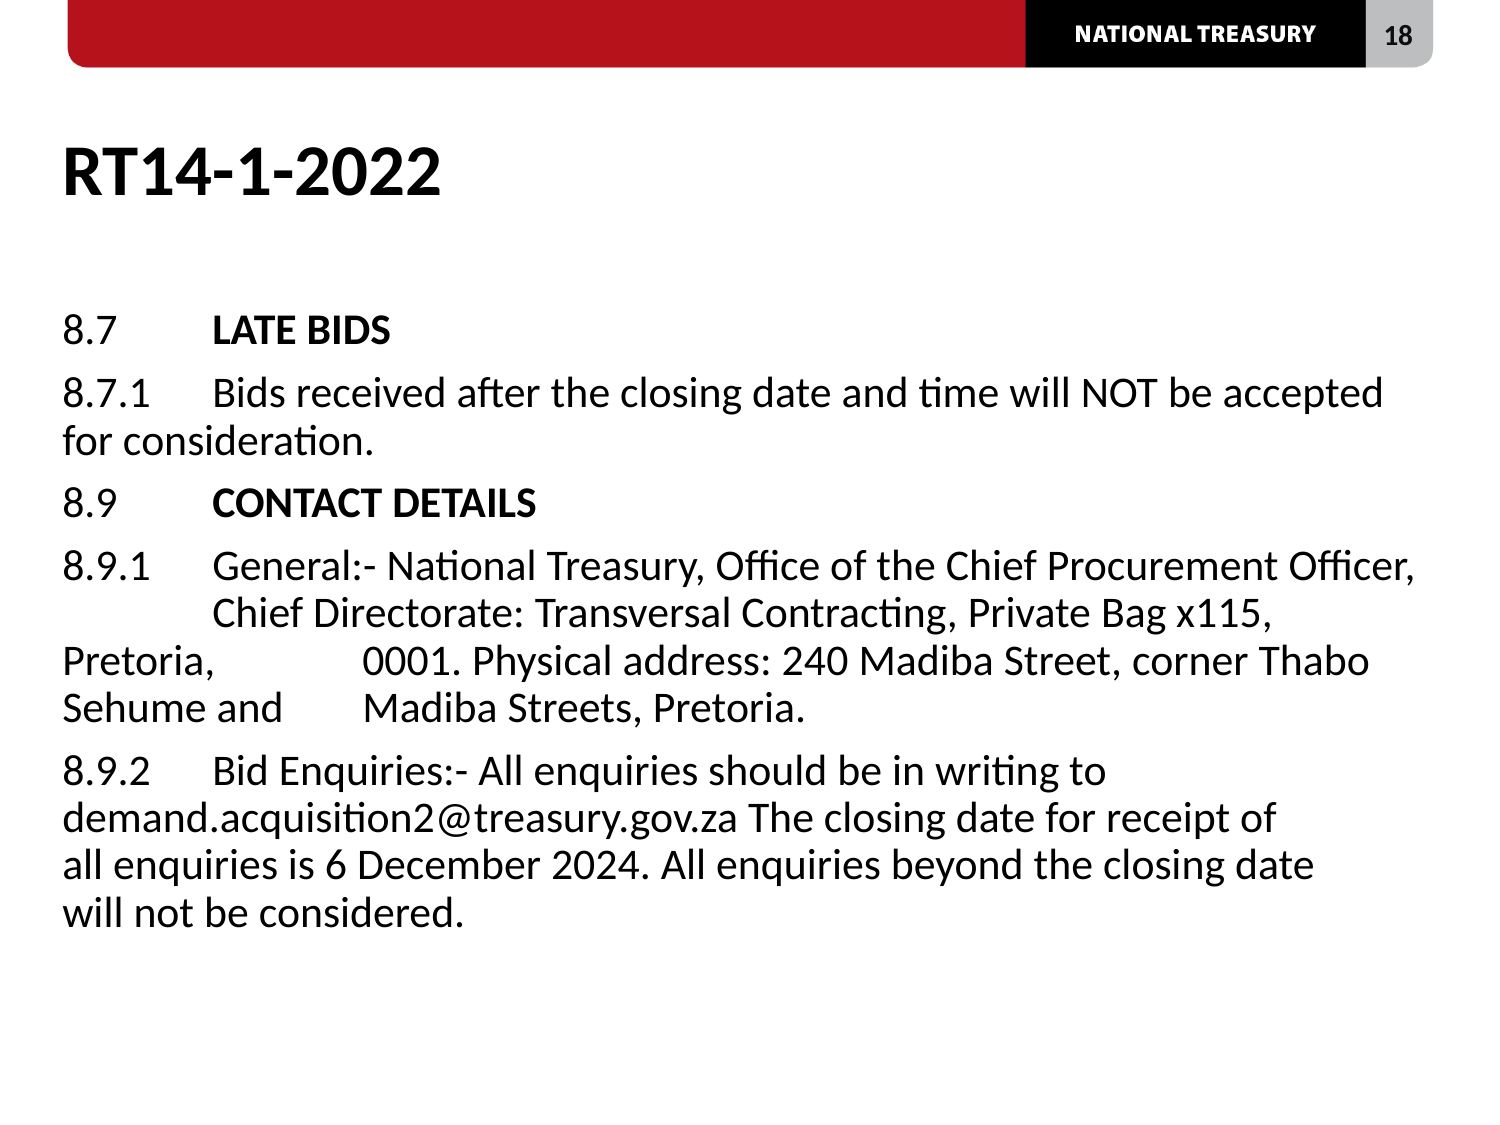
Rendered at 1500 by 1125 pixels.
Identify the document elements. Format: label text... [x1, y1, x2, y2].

title RT14-1-2022 [47, 101, 1448, 257]
list 8.7 LATE BIDS 8.7.1 Bids received after the closing date and time will NOT be accepted for consideration. 8.9 CONTACT DETAILS 8.9.1 General:- National Treasury, Office of the Chief Procurement Officer, Chief Directorate: Transversal Contracting, Private Bag x115, Pretoria, 0001. Physical address: 240 Madiba Street, corner Thabo Sehume and Madiba Streets, Pretoria. 8.9.2 Bid Enquiries:- All enquiries should be in writing to demand.acquisition2@treasury.gov.za The closing date for receipt of all enquiries is 6 December 2024. All enquiries beyond the closing date will not be considered. [47, 299, 1448, 1091]
picture [0, 0, 1500, 1125]
